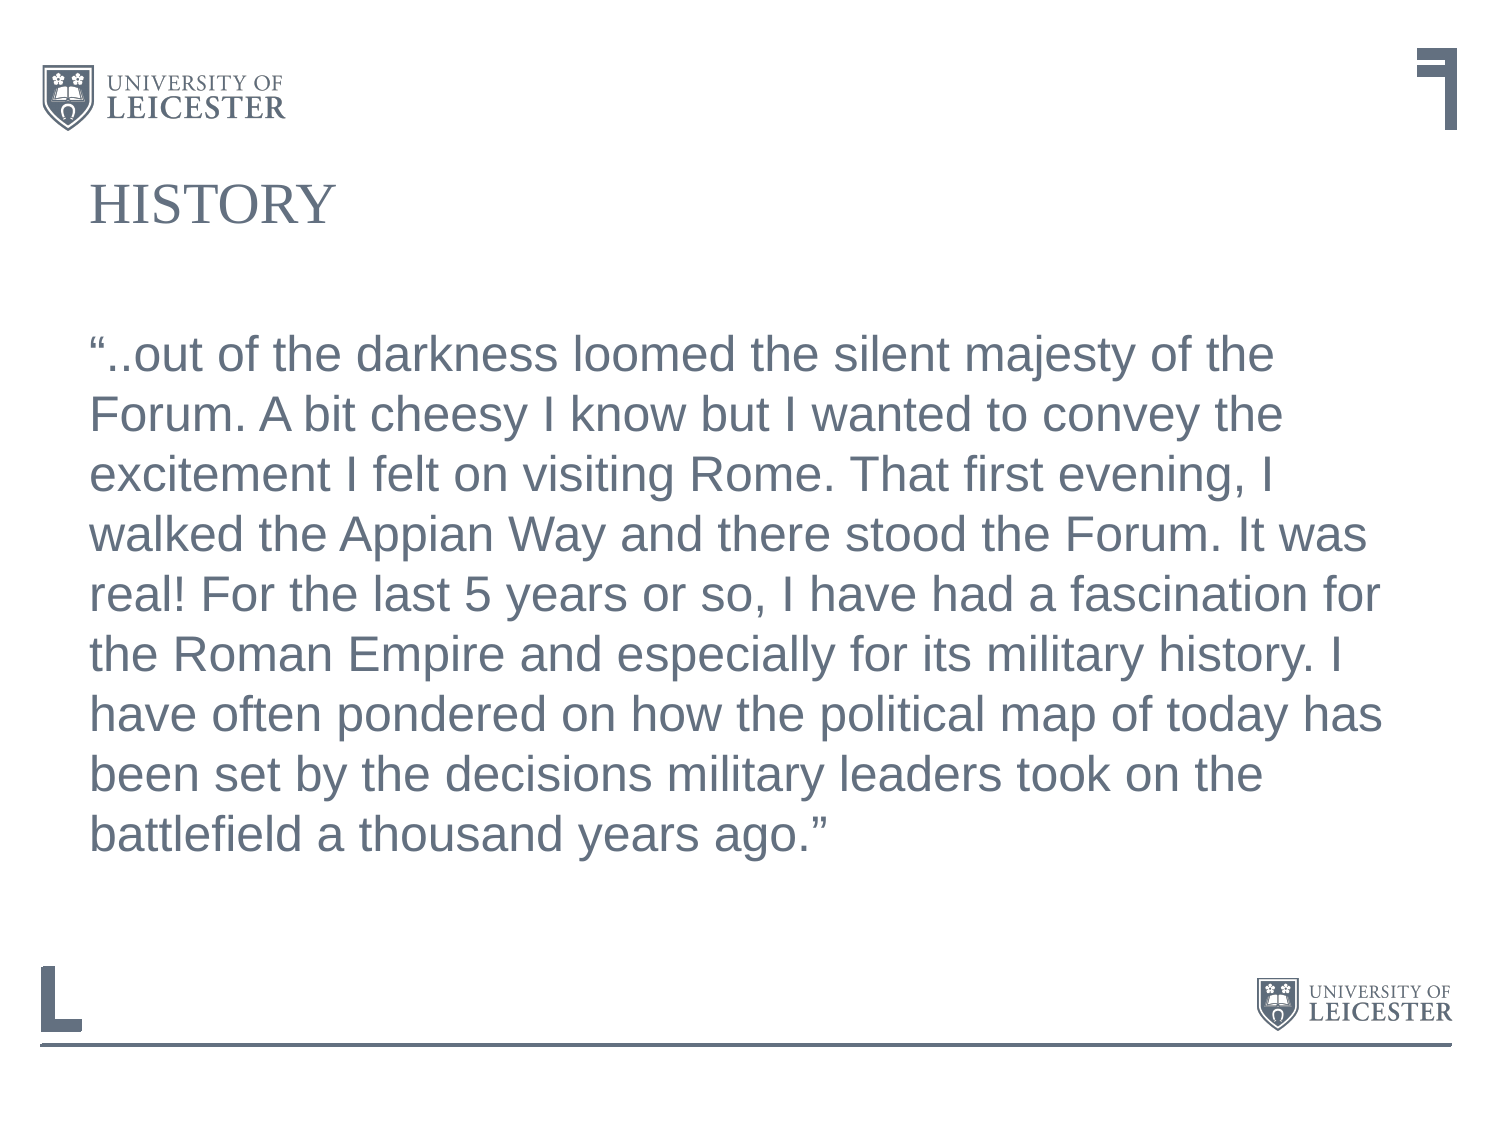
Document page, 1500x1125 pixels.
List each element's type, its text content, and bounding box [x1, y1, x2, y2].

text_box [1417, 65, 1457, 130]
picture [42, 65, 286, 131]
text_box [41, 967, 81, 1032]
subtitle HISTORY “..out of the darkness loomed the silent majesty of the Forum. A bit cheesy I know but I wanted to convey the excitement I felt on visiting Rome. That first evening, I walked the Appian Way and there stood the Forum. It was real! For the last 5 years or so, I have had a fascination for the Roman Empire and especially for its military history. I have often pondered on how the political map of today has been set by the decisions military leaders took on the battlefield a thousand years ago.” [74, 166, 1419, 1003]
